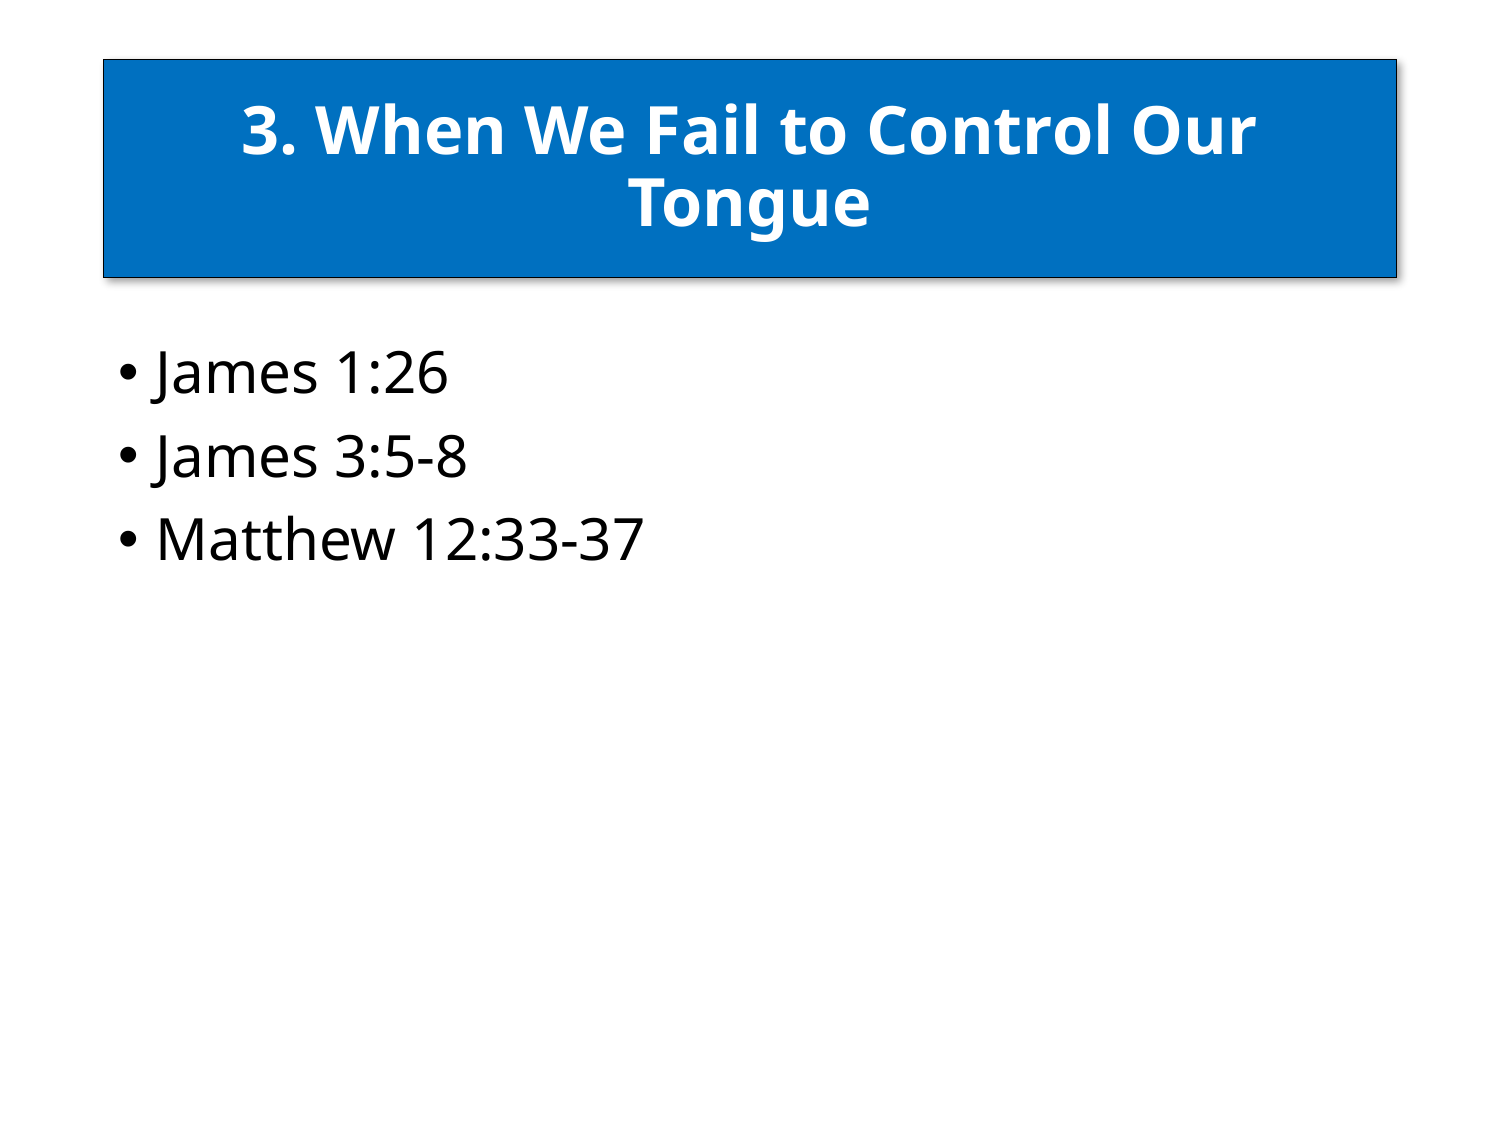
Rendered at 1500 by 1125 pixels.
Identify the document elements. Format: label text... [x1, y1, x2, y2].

title 3. When We Fail to Control Our Tongue [103, 59, 1397, 278]
list James 1:26 James 3:5-8 Matthew 12:33-37 [103, 335, 1397, 1014]
